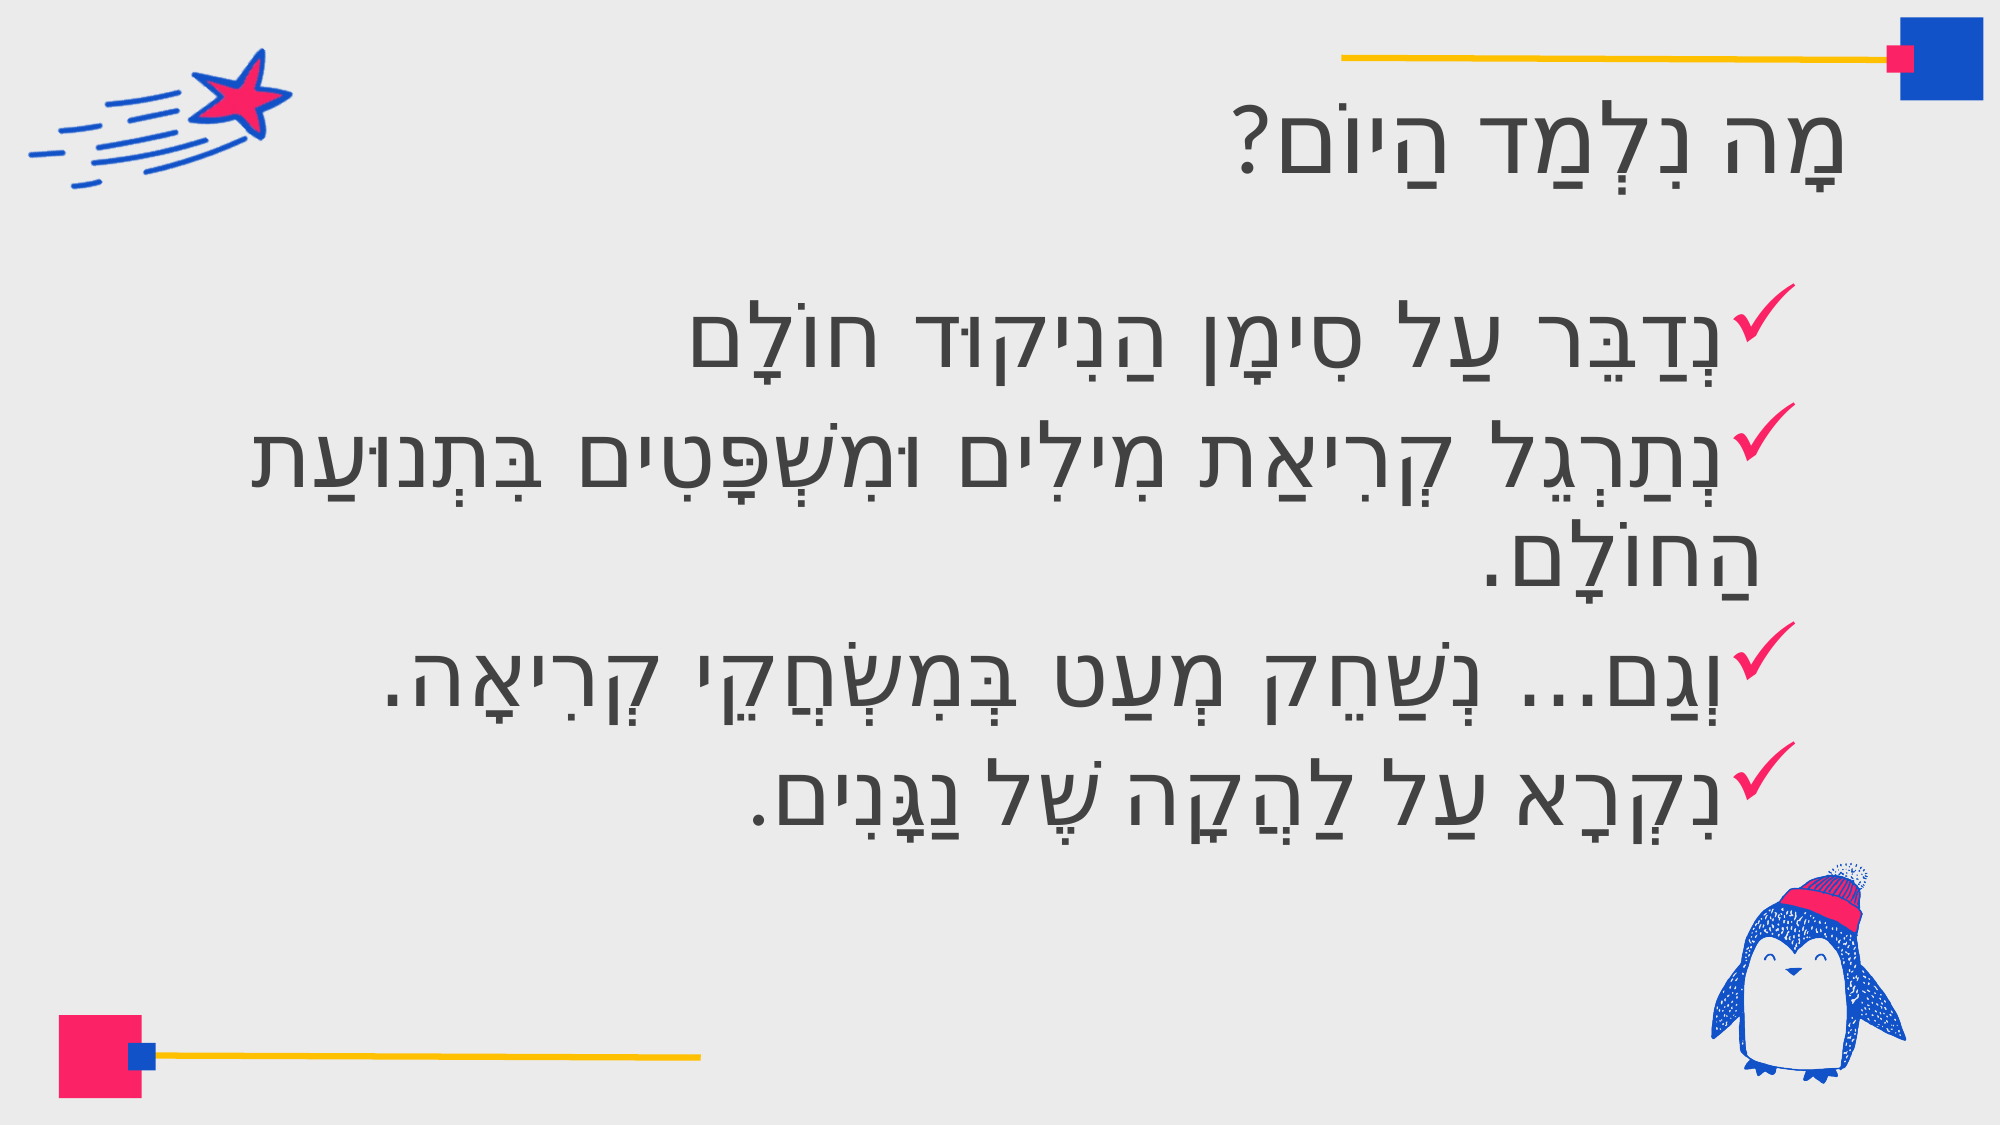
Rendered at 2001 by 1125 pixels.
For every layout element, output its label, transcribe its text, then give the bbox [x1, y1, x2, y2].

picture [28, 0, 309, 265]
picture [1711, 862, 1907, 1084]
list נְדַבֵּר עַל סִימָן הַנִיקוּד חוֹלָם נְתַרְגֵל קְרִיאַת מִילִים וּמִשְׁפָּטִים בִּתְנוּעַת הַחוֹלָם. וְגַם... נְשַׁחֵק מְעַט בְּמִשְׂחֲקֵי קְרִיאָה. נִקְרָא עַל לַהֲקָה שֶׁל נַגָּנִים. [53, 280, 1818, 1008]
title מָה נִלְמַד הַיוֹם? [187, 61, 1867, 221]
